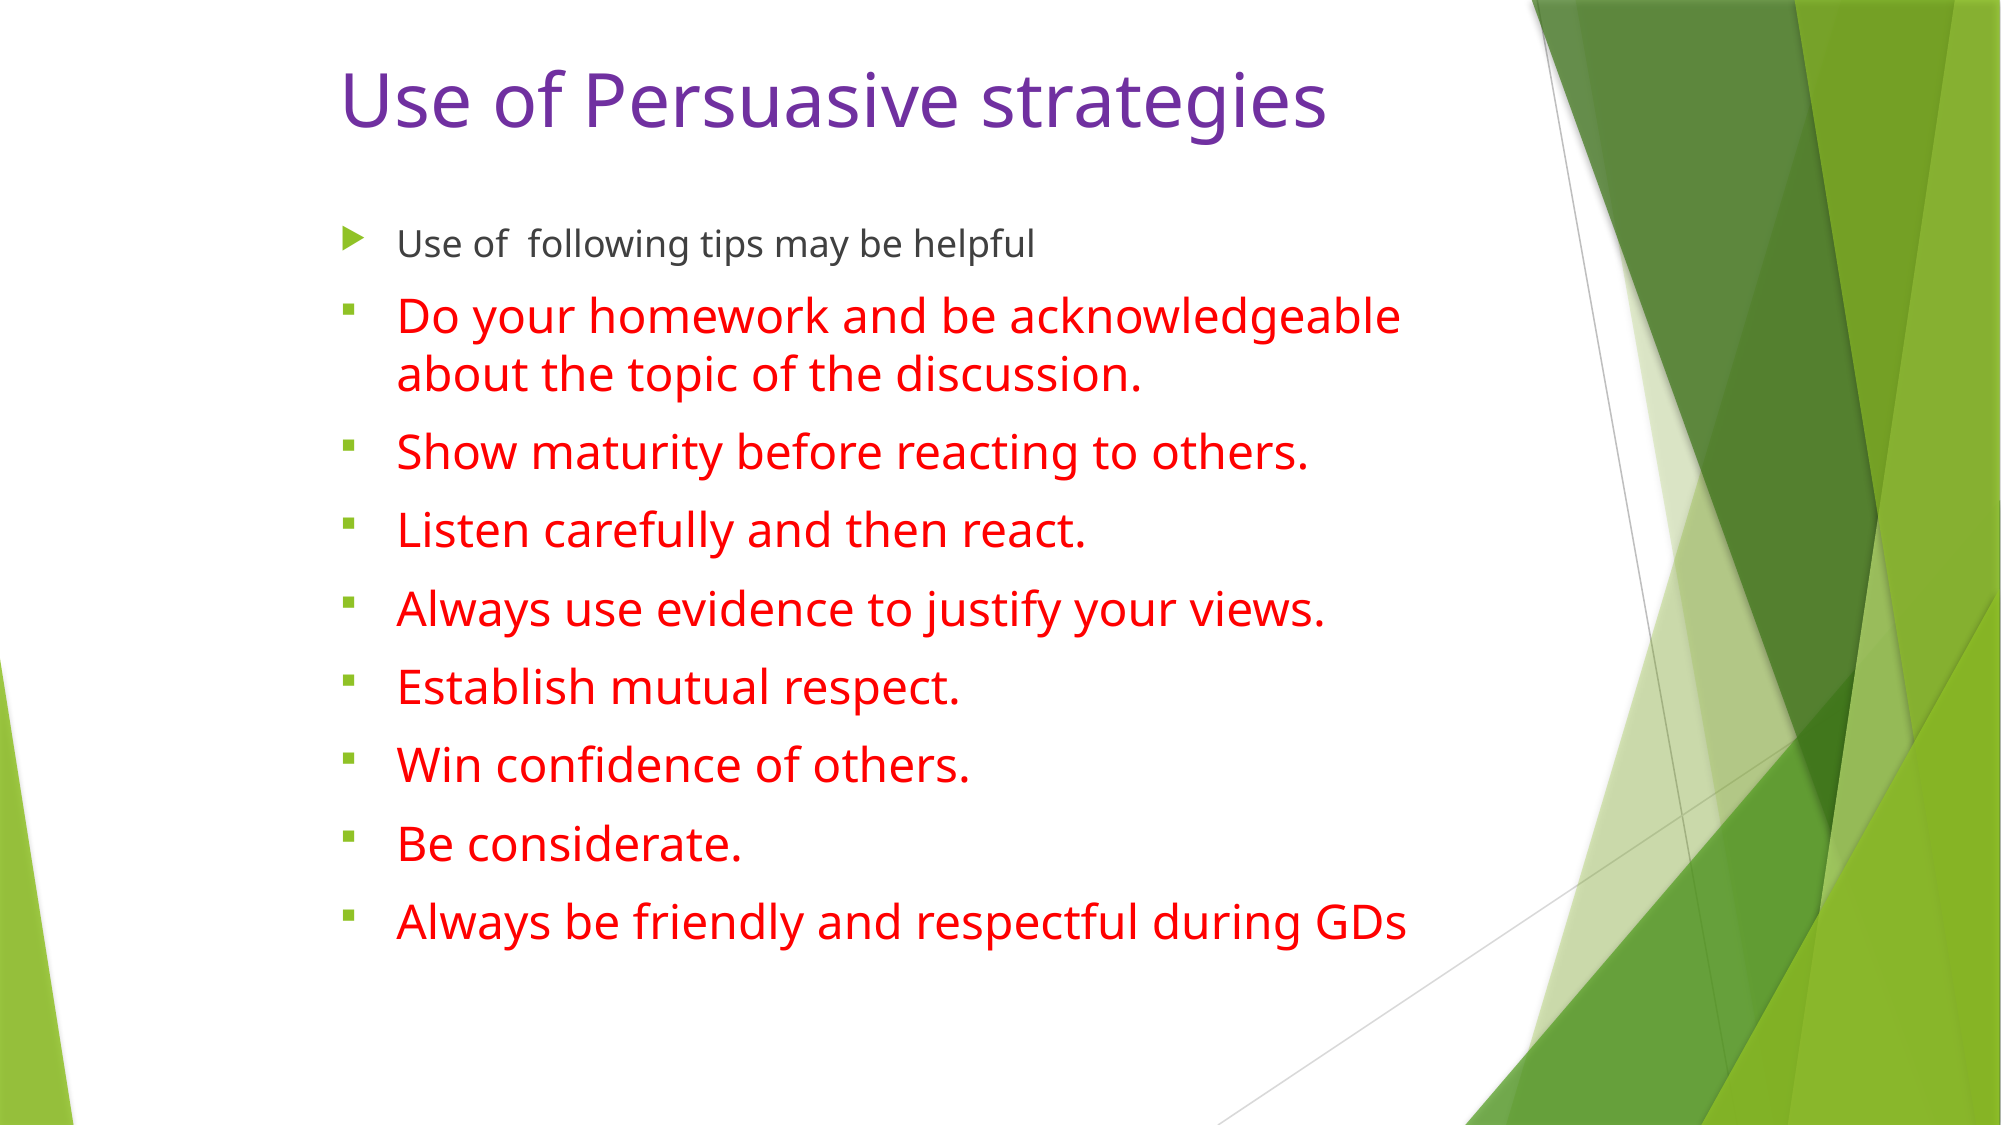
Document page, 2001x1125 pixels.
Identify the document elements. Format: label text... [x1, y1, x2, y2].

list Use of following tips may be helpful Do your homework and be acknowledgeable about the topic of the discussion. Show maturity before reacting to others. Listen carefully and then react. Always use evidence to justify your views. Establish mutual respect. Win confidence of others. Be considerate. Always be friendly and respectful during GDs [324, 212, 1550, 1062]
title Use of Persuasive strategies [324, 45, 1550, 175]
